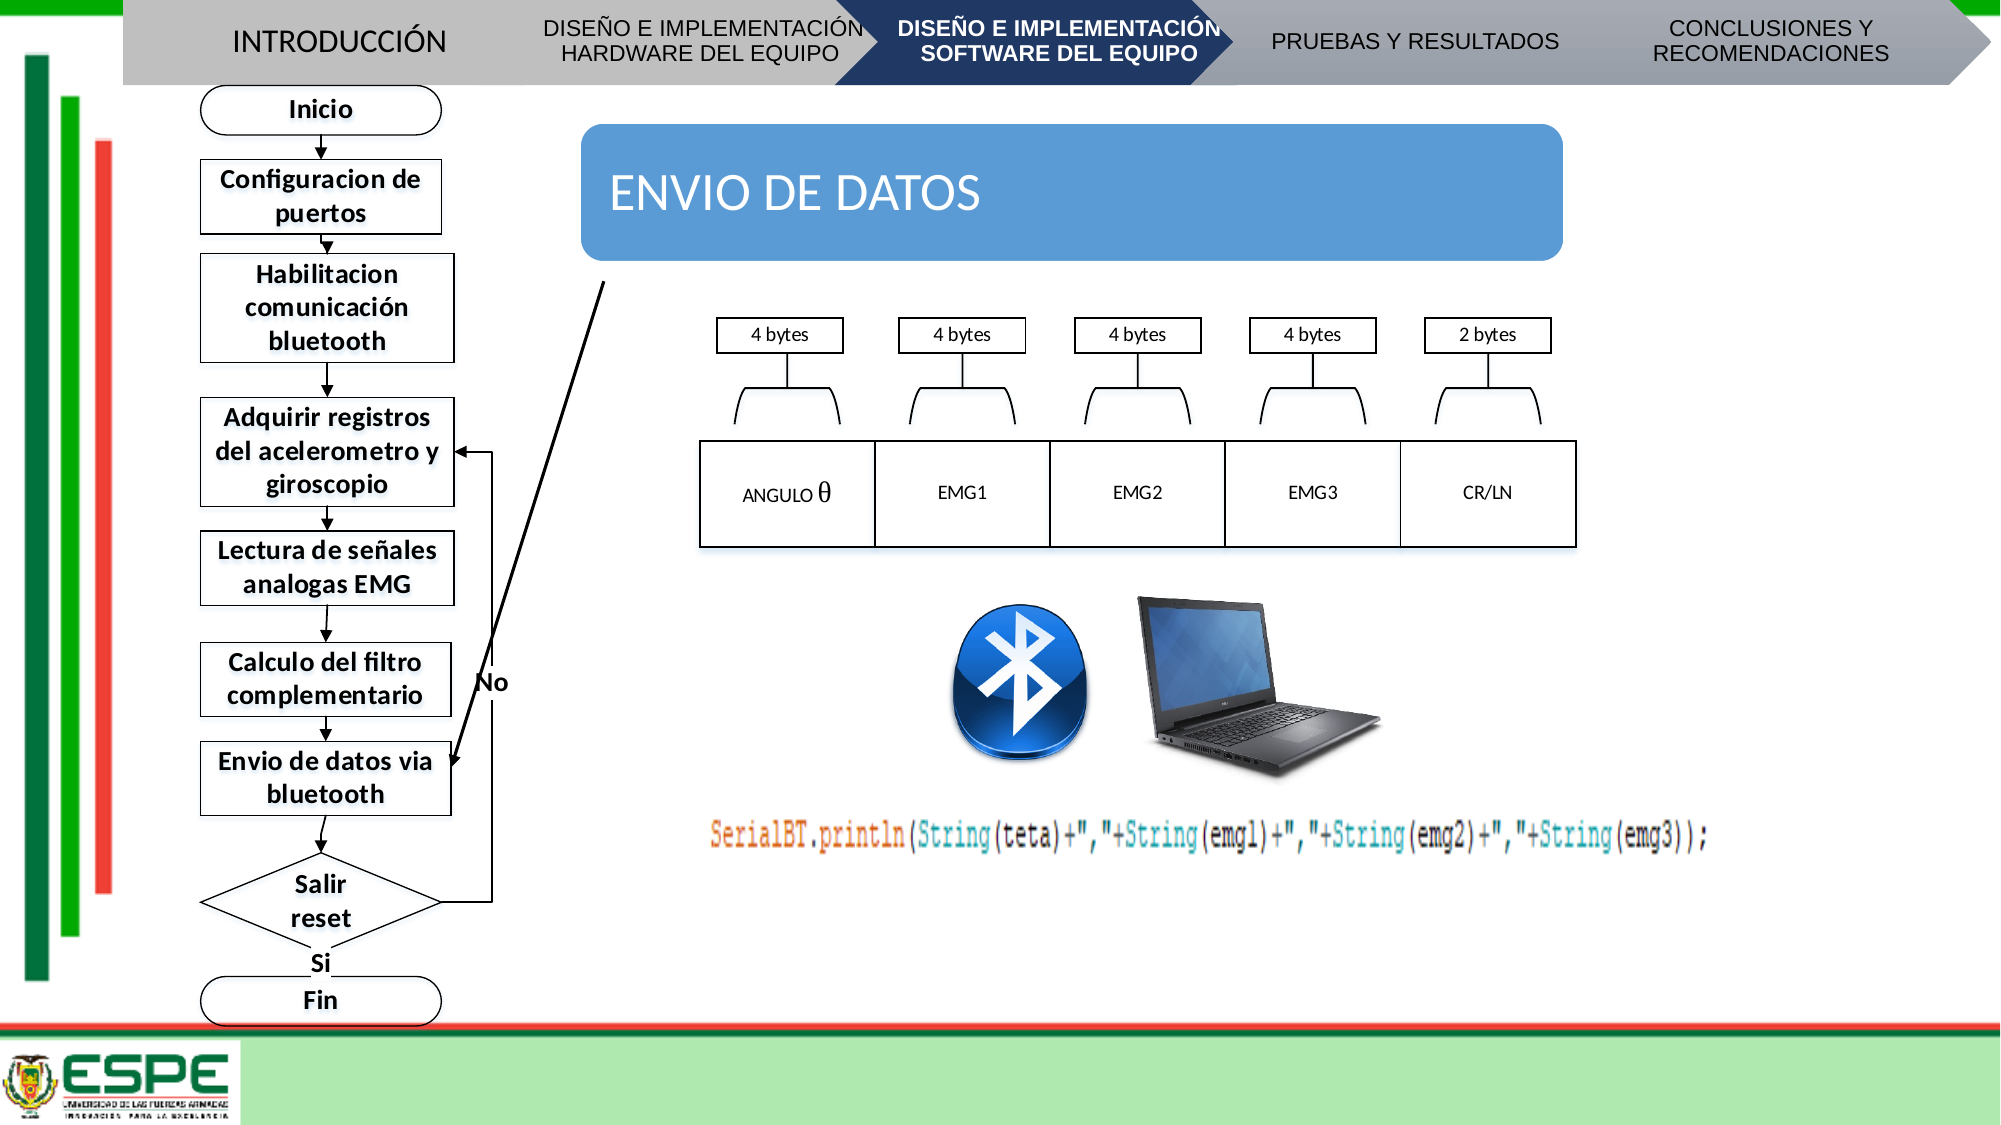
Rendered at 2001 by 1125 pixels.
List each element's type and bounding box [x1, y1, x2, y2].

text_box [579, 117, 1565, 275]
text_box [689, 314, 1586, 561]
picture [0, 0, 2001, 1125]
text_box [451, 281, 604, 768]
text_box [122, 0, 1992, 86]
